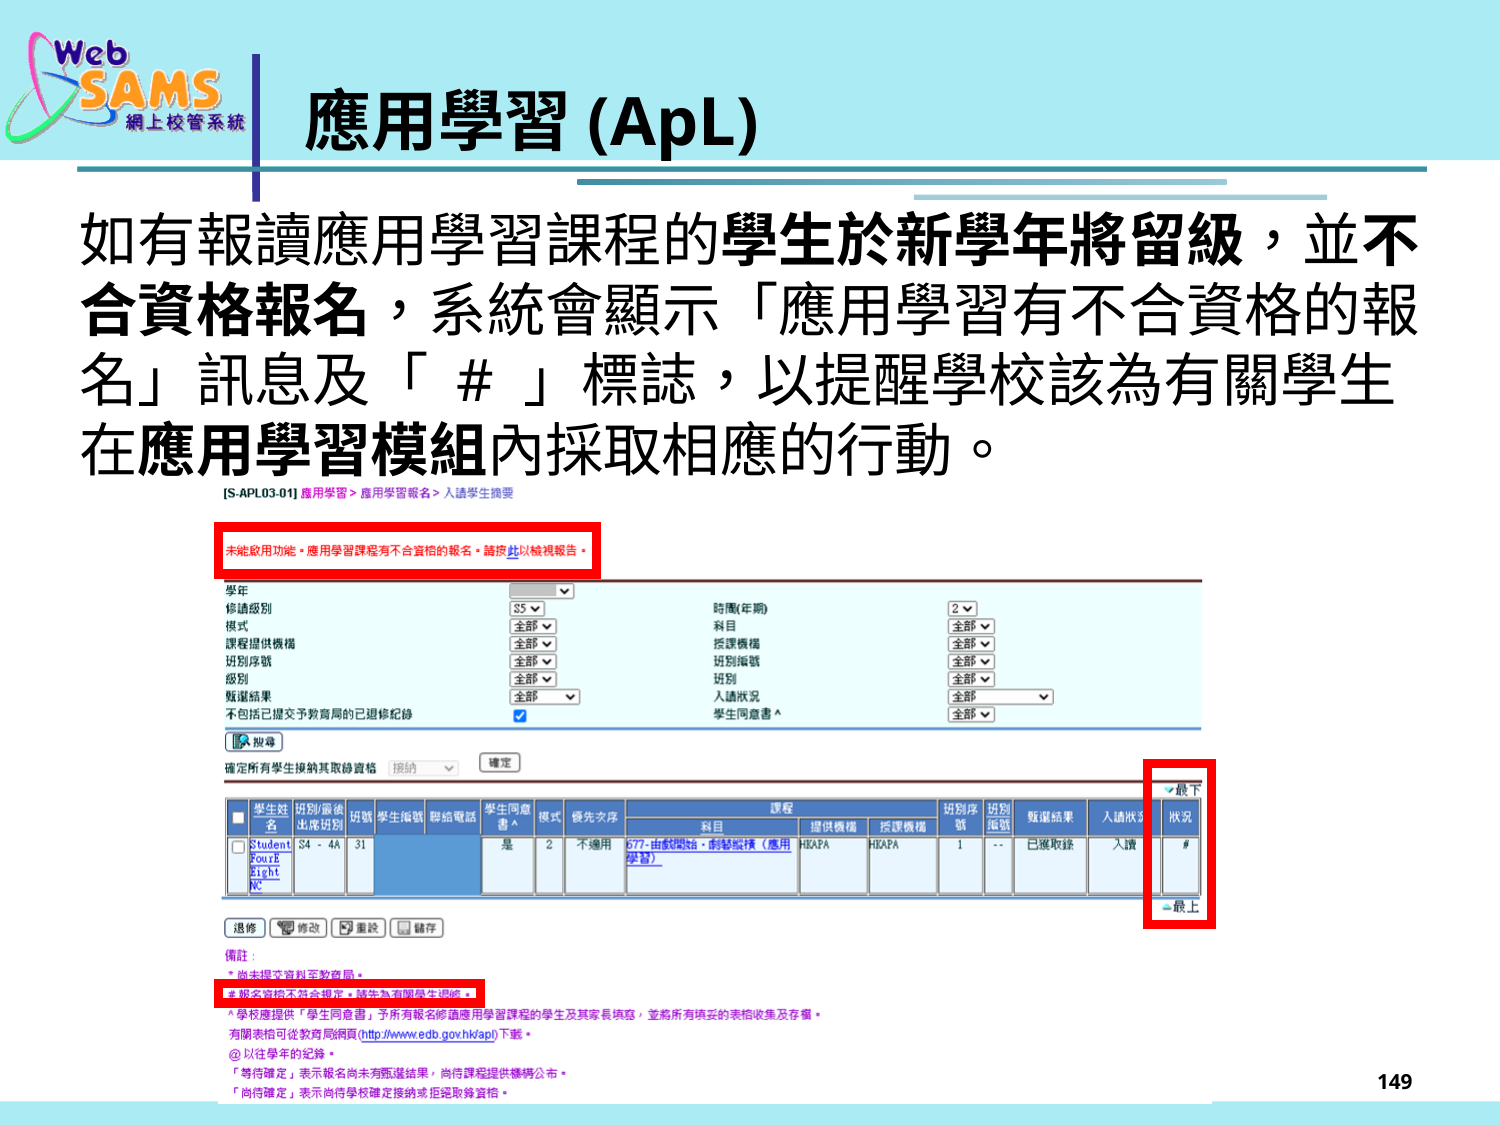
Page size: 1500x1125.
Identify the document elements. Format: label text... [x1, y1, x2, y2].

text_box 如有報讀應用學習課程的學生於新學年將留級，並不合資格報名，系統會顯示「應用學習有不合資格的報名」訊息及「 # 」標誌，以提醒學校該為有關學生在應用學習模組內採取相應的行動。 [64, 196, 1436, 981]
slide_number 149 [1215, 1029, 1428, 1105]
picture [218, 485, 1212, 1105]
picture [1, 24, 258, 161]
title 應用學習(ApL) [289, 41, 1465, 167]
